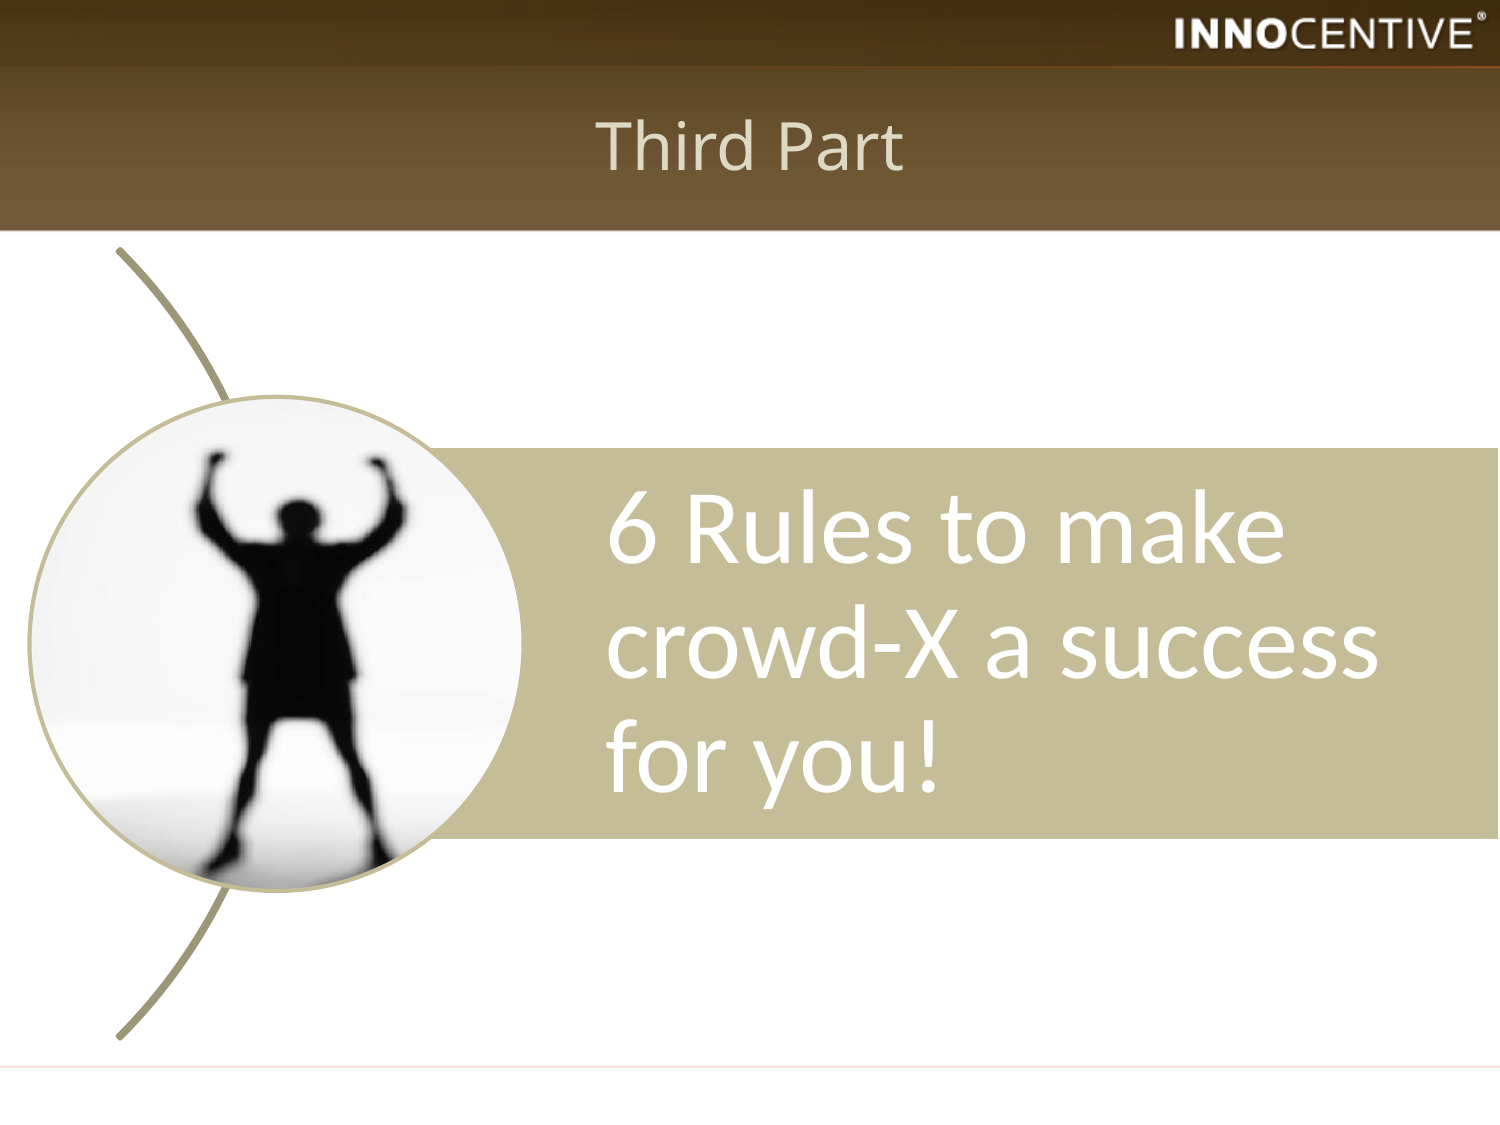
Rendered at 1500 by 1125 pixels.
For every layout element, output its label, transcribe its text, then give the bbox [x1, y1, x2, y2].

picture [0, 0, 1500, 1125]
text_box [29, 228, 1500, 1059]
title Third Part [75, 99, 1425, 188]
